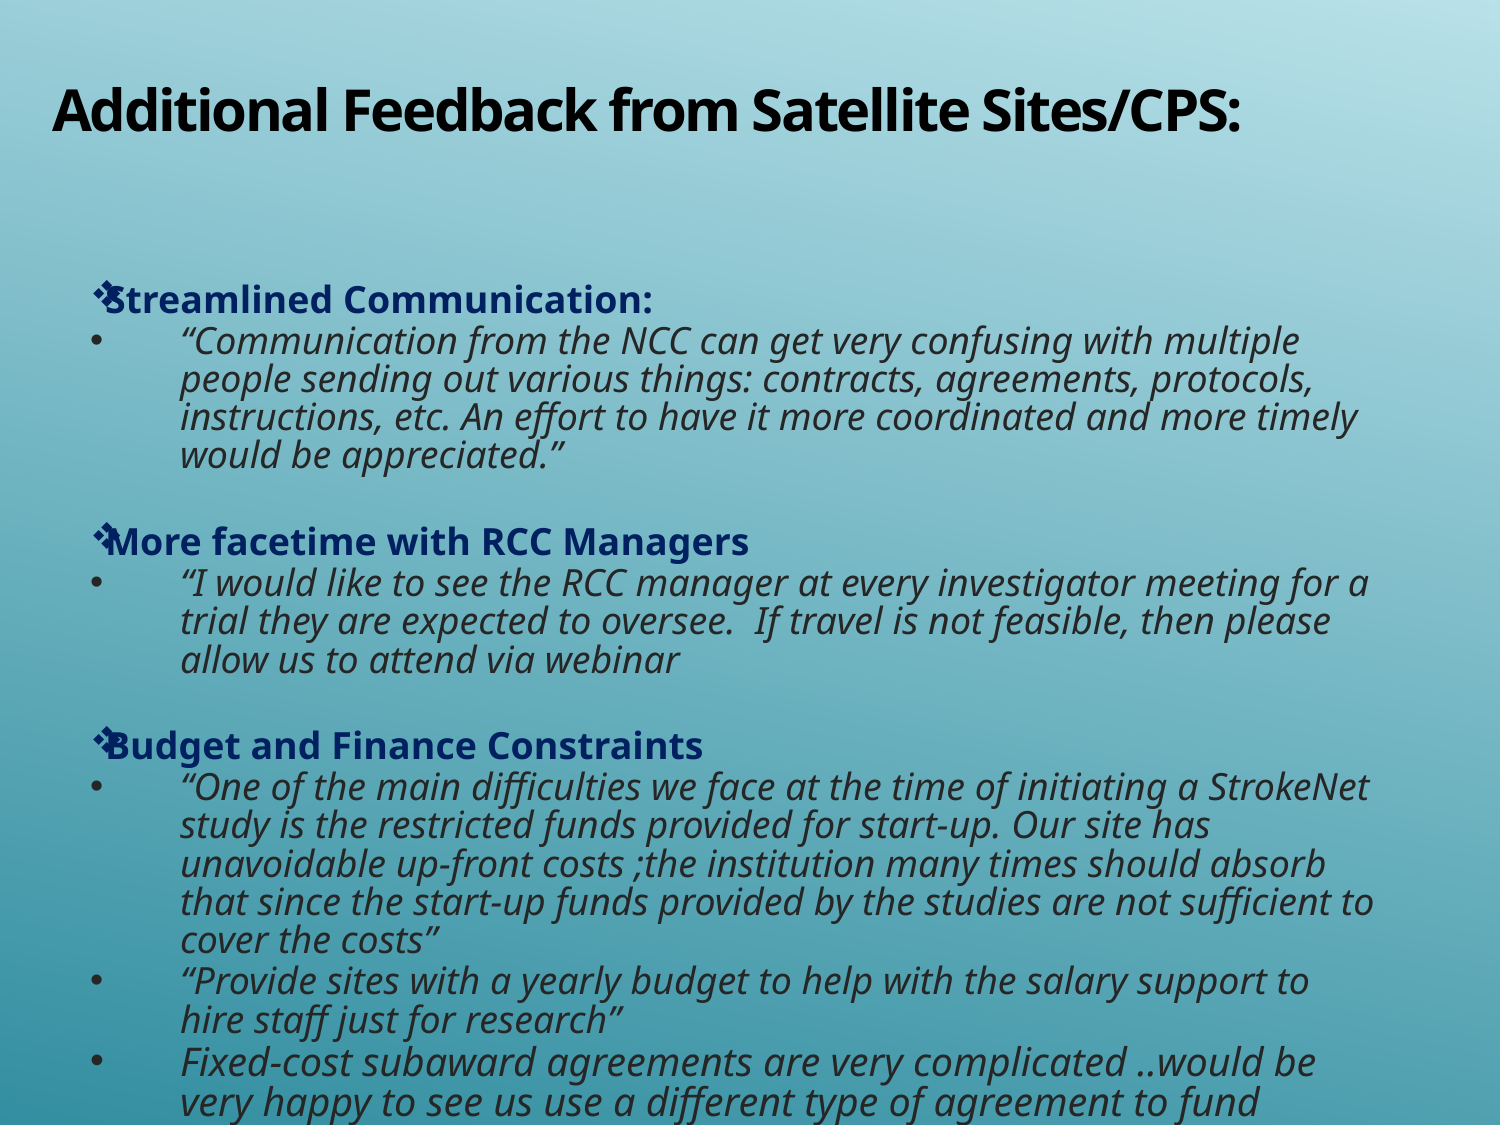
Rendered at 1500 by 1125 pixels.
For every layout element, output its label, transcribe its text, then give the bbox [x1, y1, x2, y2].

title Additional Feedback from Satellite Sites/CPS: [37, 50, 1363, 175]
list Streamlined Communication: “Communication from the NCC can get very confusing with multiple people sending out various things: contracts, agreements, protocols, instructions, etc. An effort to have it more coordinated and more timely would be appreciated.” More facetime with RCC Managers “I would like to see the RCC manager at every investigator meeting for a trial they are expected to oversee. If travel is not feasible, then please allow us to attend via webinar Budget and Finance Constraints “One of the main difficulties we face at the time of initiating a StrokeNet study is the restricted funds provided for start-up. Our site has unavoidable up-front costs ;the institution many times should absorb that since the start-up funds provided by the studies are not sufficient to cover the costs” “Provide sites with a yearly budget to help with the salary support to hire staff just for research” Fixed-cost subaward agreements are very complicated ..would be very happy to see us use a different type of agreement to fund StrokeNet trials.” [75, 275, 1399, 1125]
